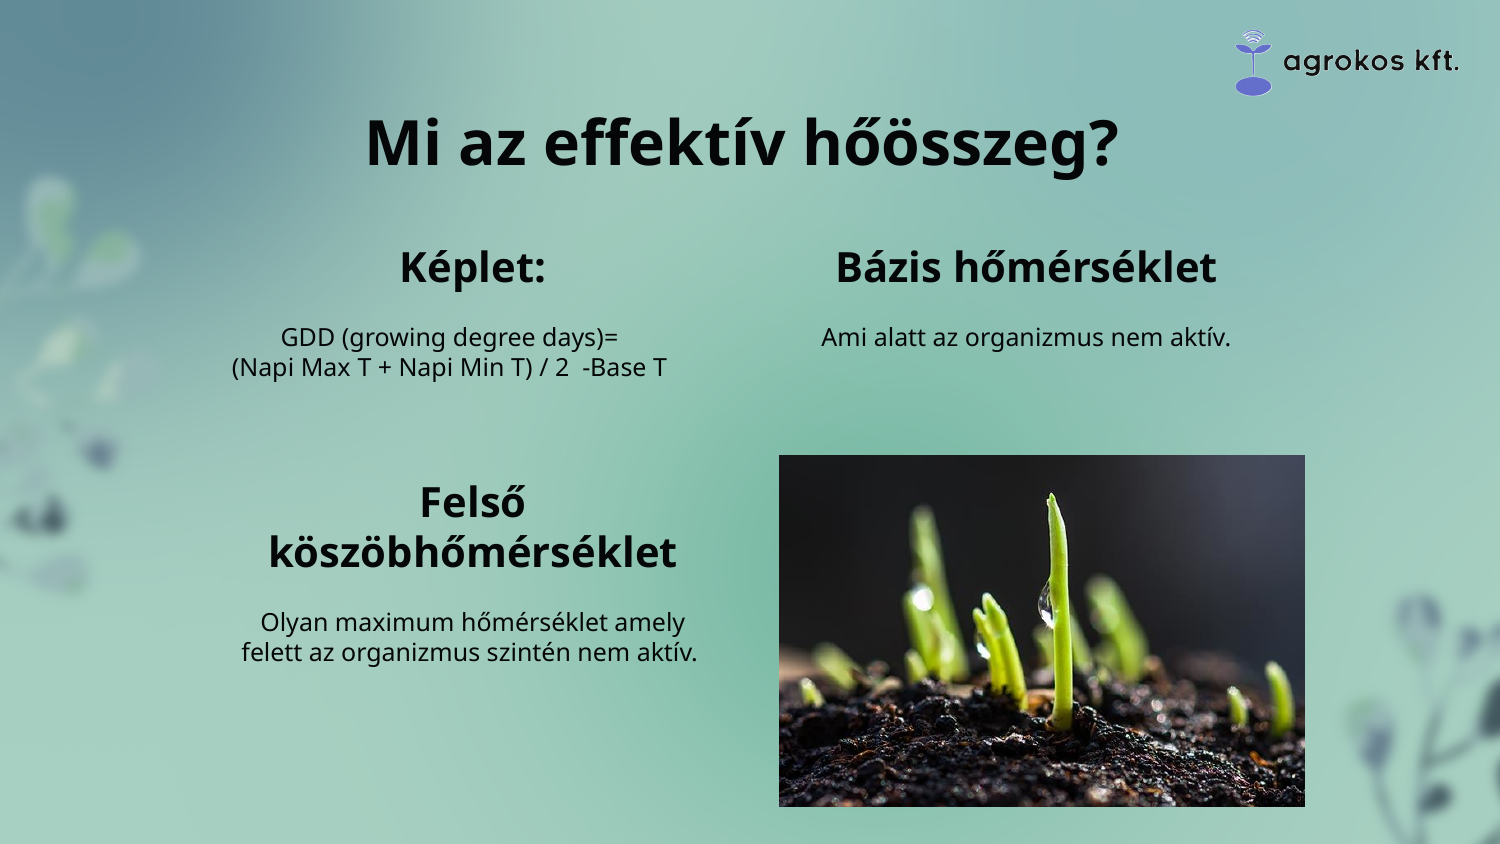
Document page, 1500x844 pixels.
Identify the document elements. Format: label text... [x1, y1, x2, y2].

picture [0, 0, 1500, 844]
subtitle Felső köszöbhőmérséklet [225, 516, 721, 591]
subtitle Bázis hőmérséklet [779, 231, 1275, 306]
subtitle Képlet: [225, 231, 721, 306]
subtitle Ami alatt az organizmus nem aktív. [779, 306, 1275, 454]
subtitle Olyan maximum hőmérséklet amely felett az organizmus szintén nem aktív. [225, 591, 721, 741]
subtitle GDD (growing degree days)= (Napi Max T + Napi Min T) / 2 -Base T [178, 306, 721, 456]
title Mi az effektív hőösszeg? [117, 87, 1168, 186]
